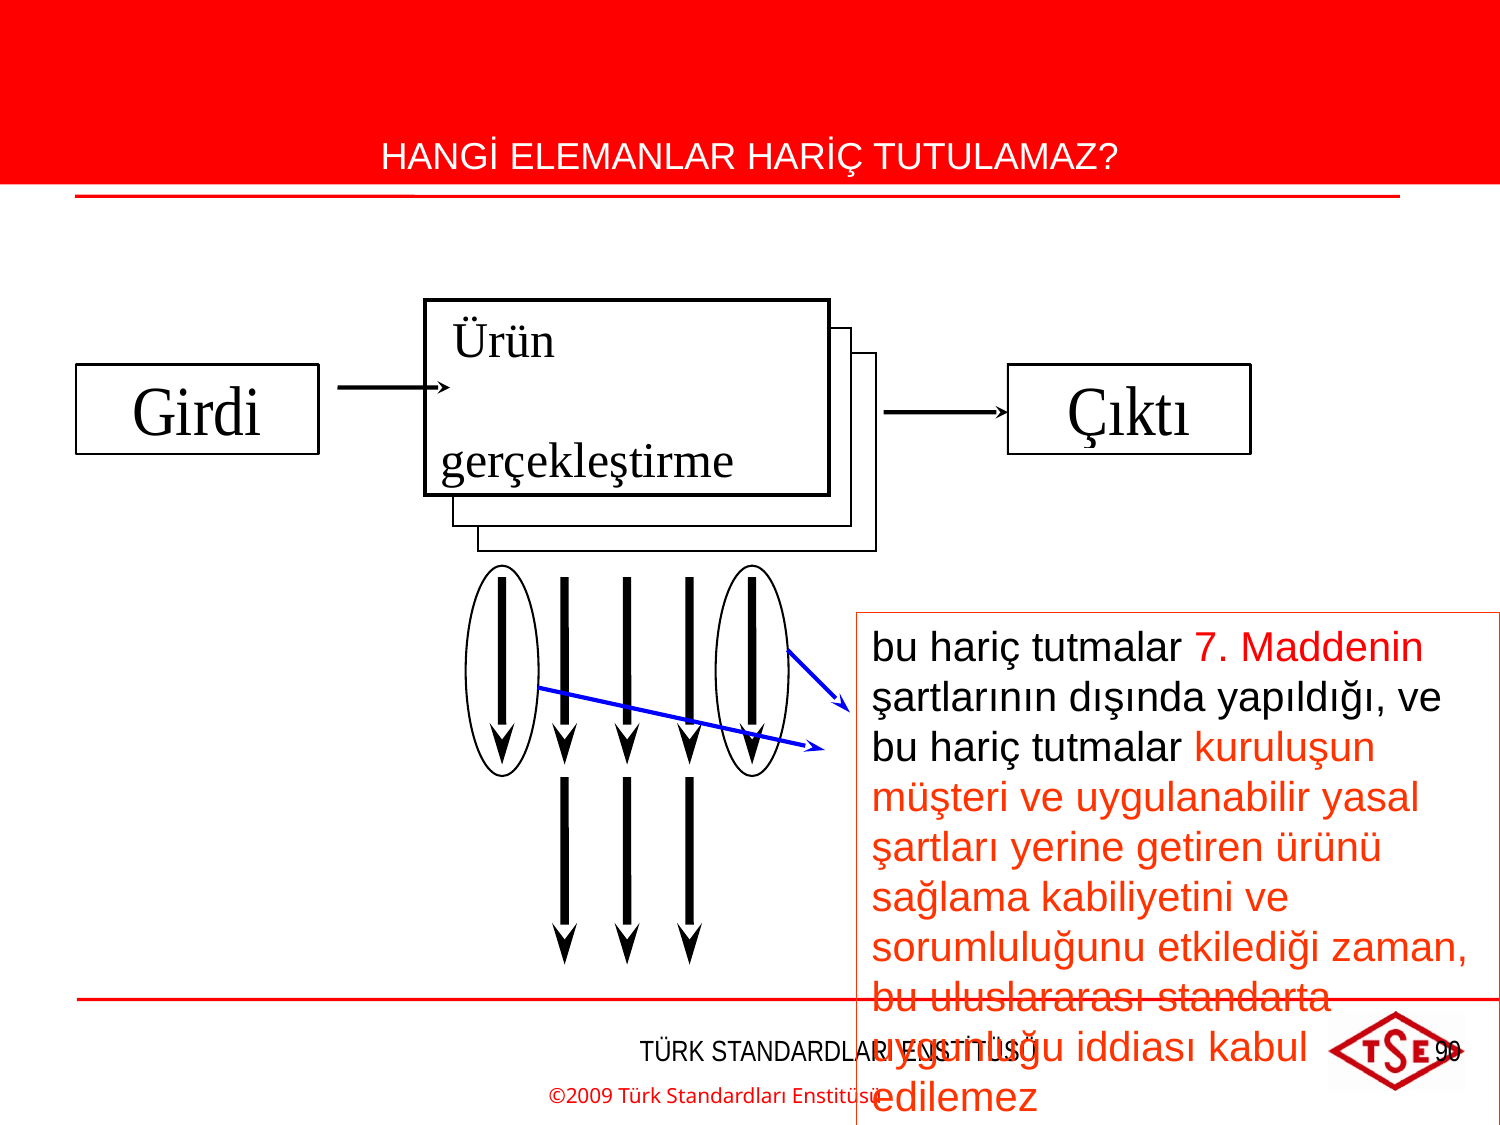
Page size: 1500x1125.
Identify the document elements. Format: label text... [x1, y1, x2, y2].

footer ©2009 Türk Standardları Enstitüsü [442, 1024, 856, 1101]
text_box HANGİ ELEMANLAR HARİÇ TUTULAMAZ? [0, 0, 1500, 185]
text_box bu hariç tutmalar 7. Maddenin şartlarının dışında yapıldığı, ve bu hariç tutmalar kuruluşun müşteri ve uygulanabilir yasal şartları yerine getiren ürünü sağlama kabiliyetini ve sorumluluğunu etkilediği zaman, bu uluslararası standarta uygunluğu iddiası kabul edilemez [856, 612, 1500, 1125]
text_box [74, 299, 1253, 965]
text_box TÜRK STANDARDLARI ENSTİTÜSÜ [601, 1024, 856, 1100]
